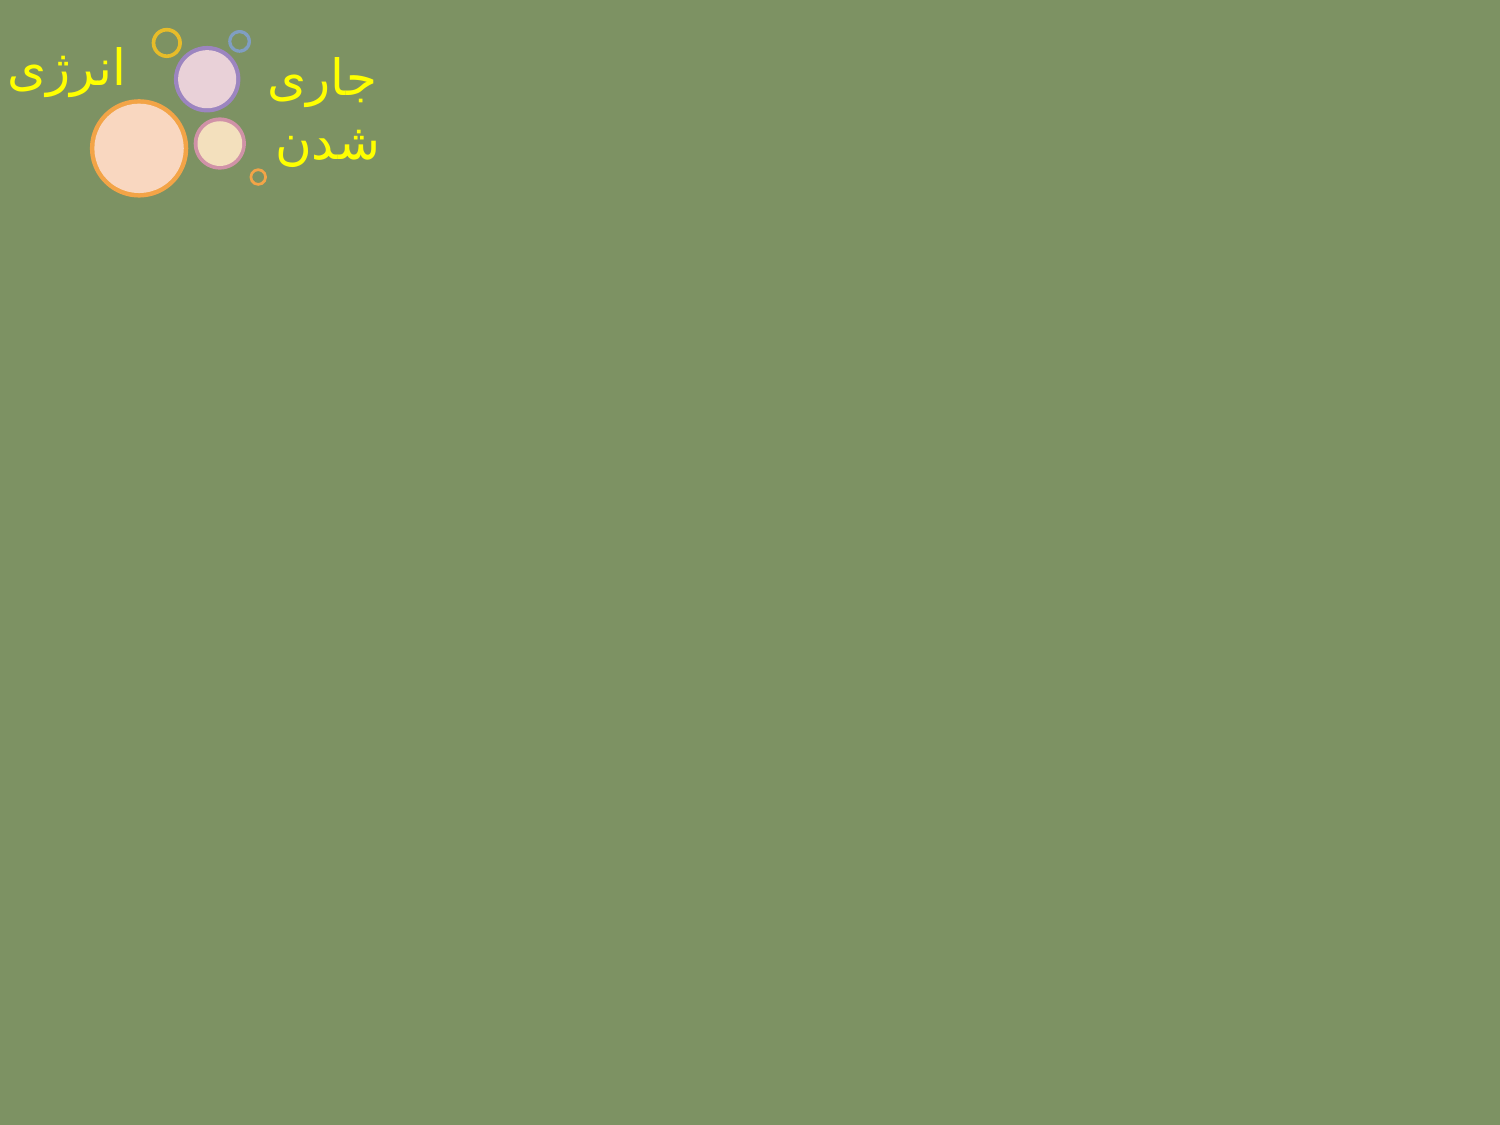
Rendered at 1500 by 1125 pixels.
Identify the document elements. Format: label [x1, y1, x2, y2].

text_box [0, 0, 400, 226]
